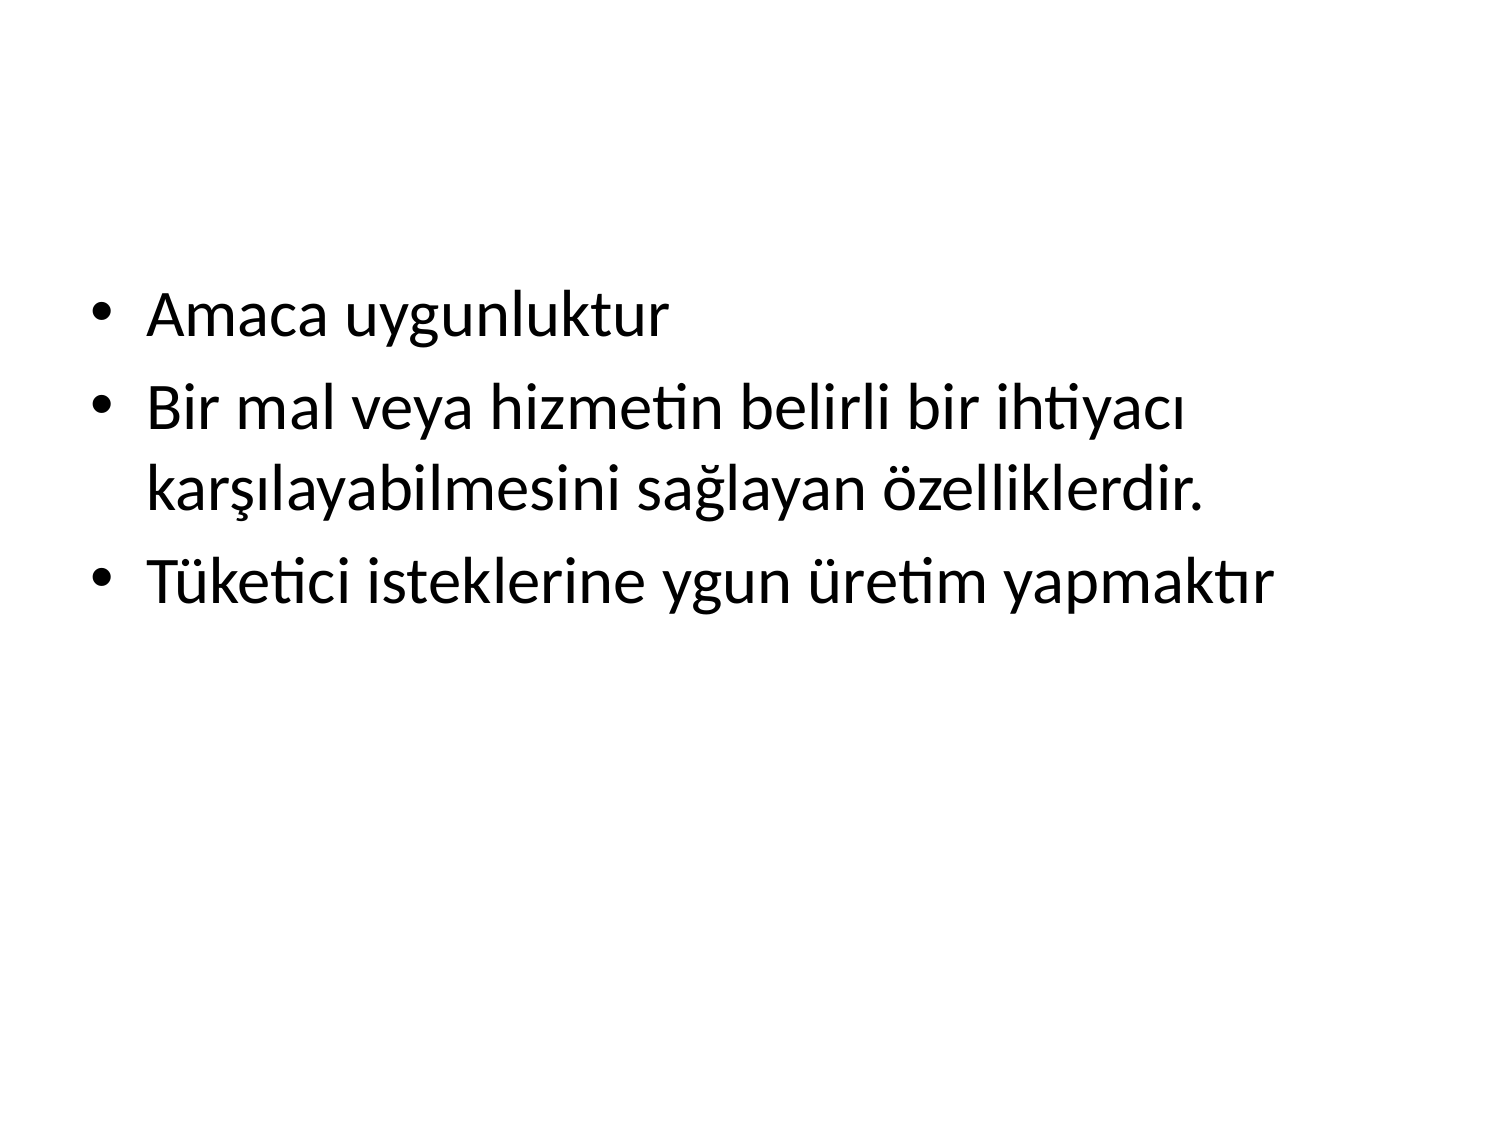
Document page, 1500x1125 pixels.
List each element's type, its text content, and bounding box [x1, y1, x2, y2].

list Amaca uygunluktur Bir mal veya hizmetin belirli bir ihtiyacı karşılayabilmesini sağlayan özelliklerdir. Tüketici isteklerine ygun üretim yapmaktır [75, 262, 1425, 1005]
